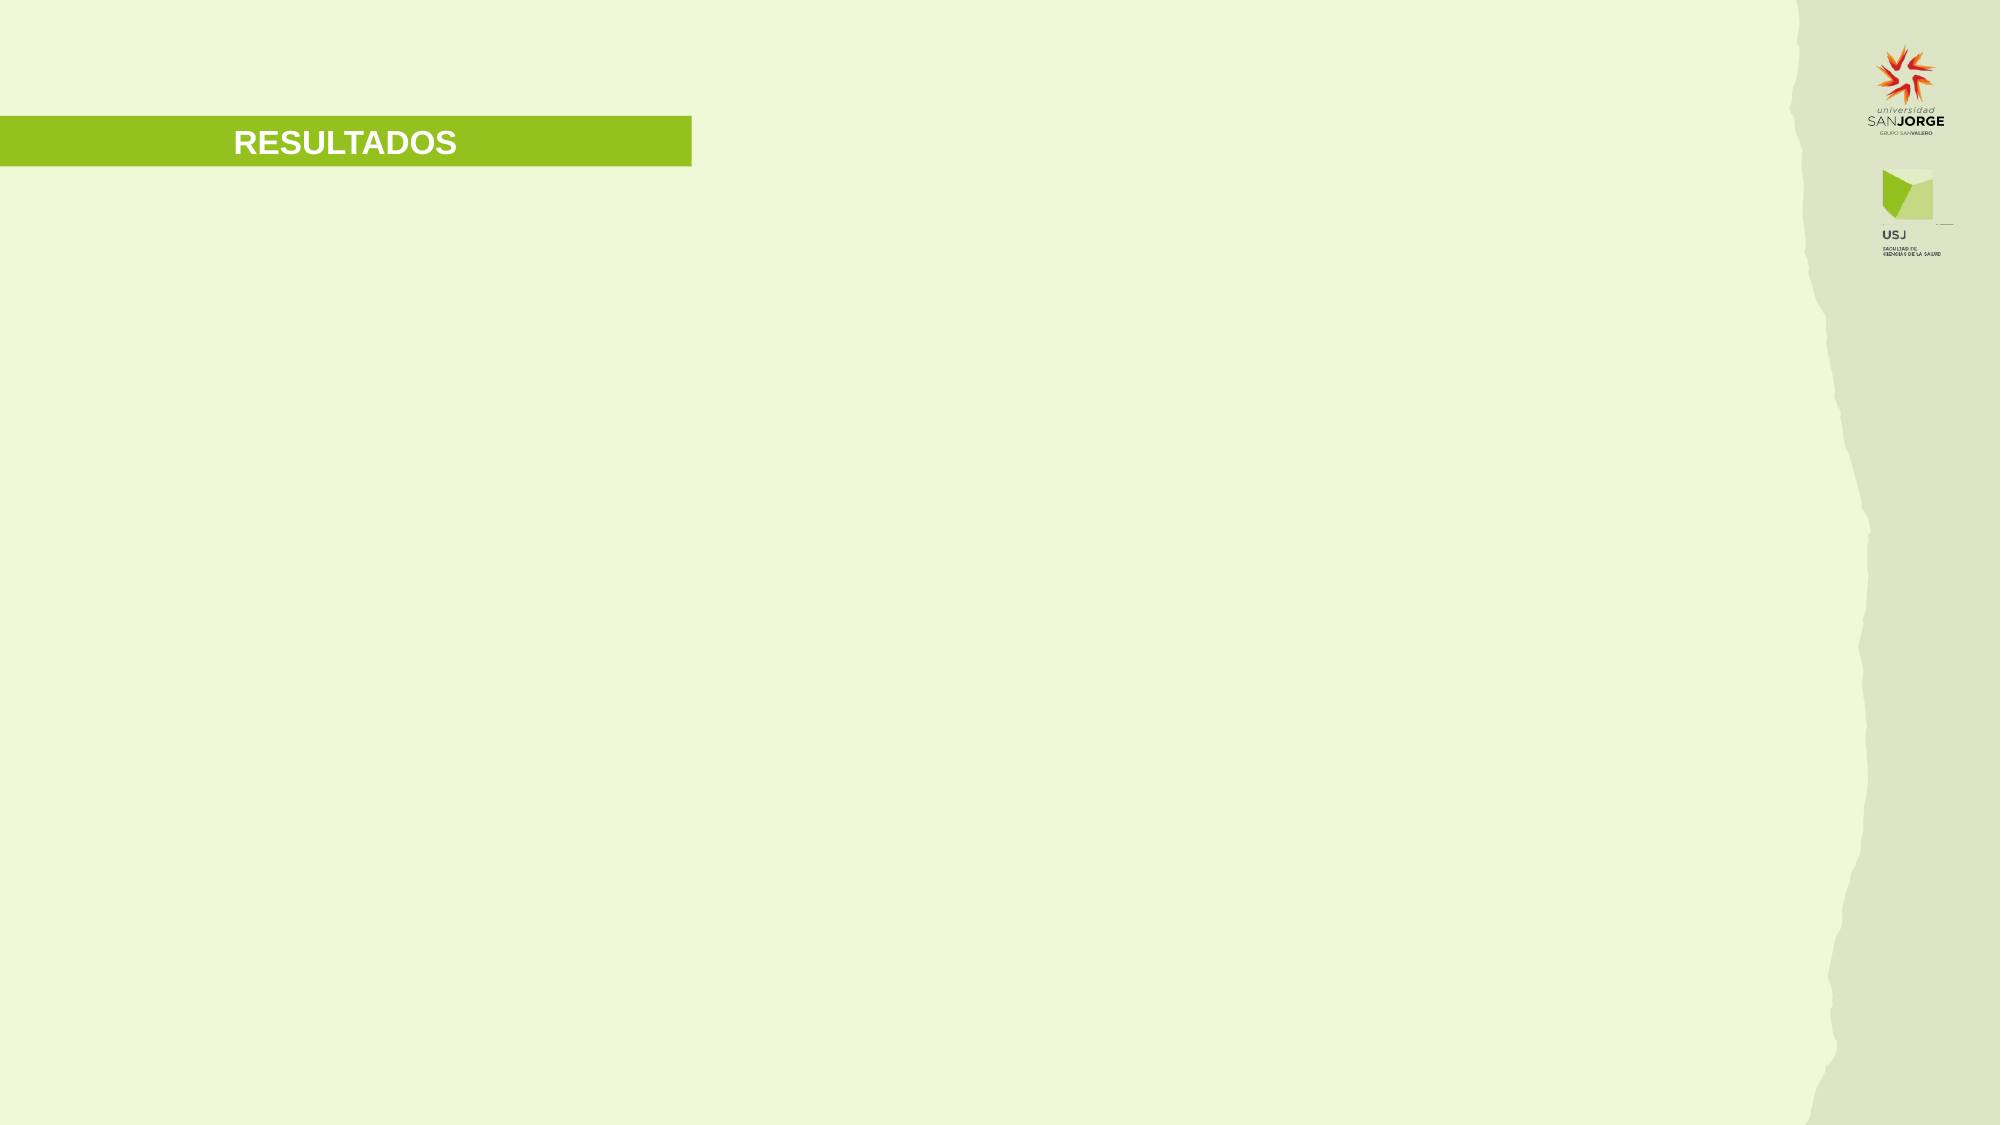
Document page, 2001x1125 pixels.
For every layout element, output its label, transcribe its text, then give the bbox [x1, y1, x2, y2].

picture [1789, 0, 2000, 1125]
text_box RESULTADOS [0, 115, 693, 167]
